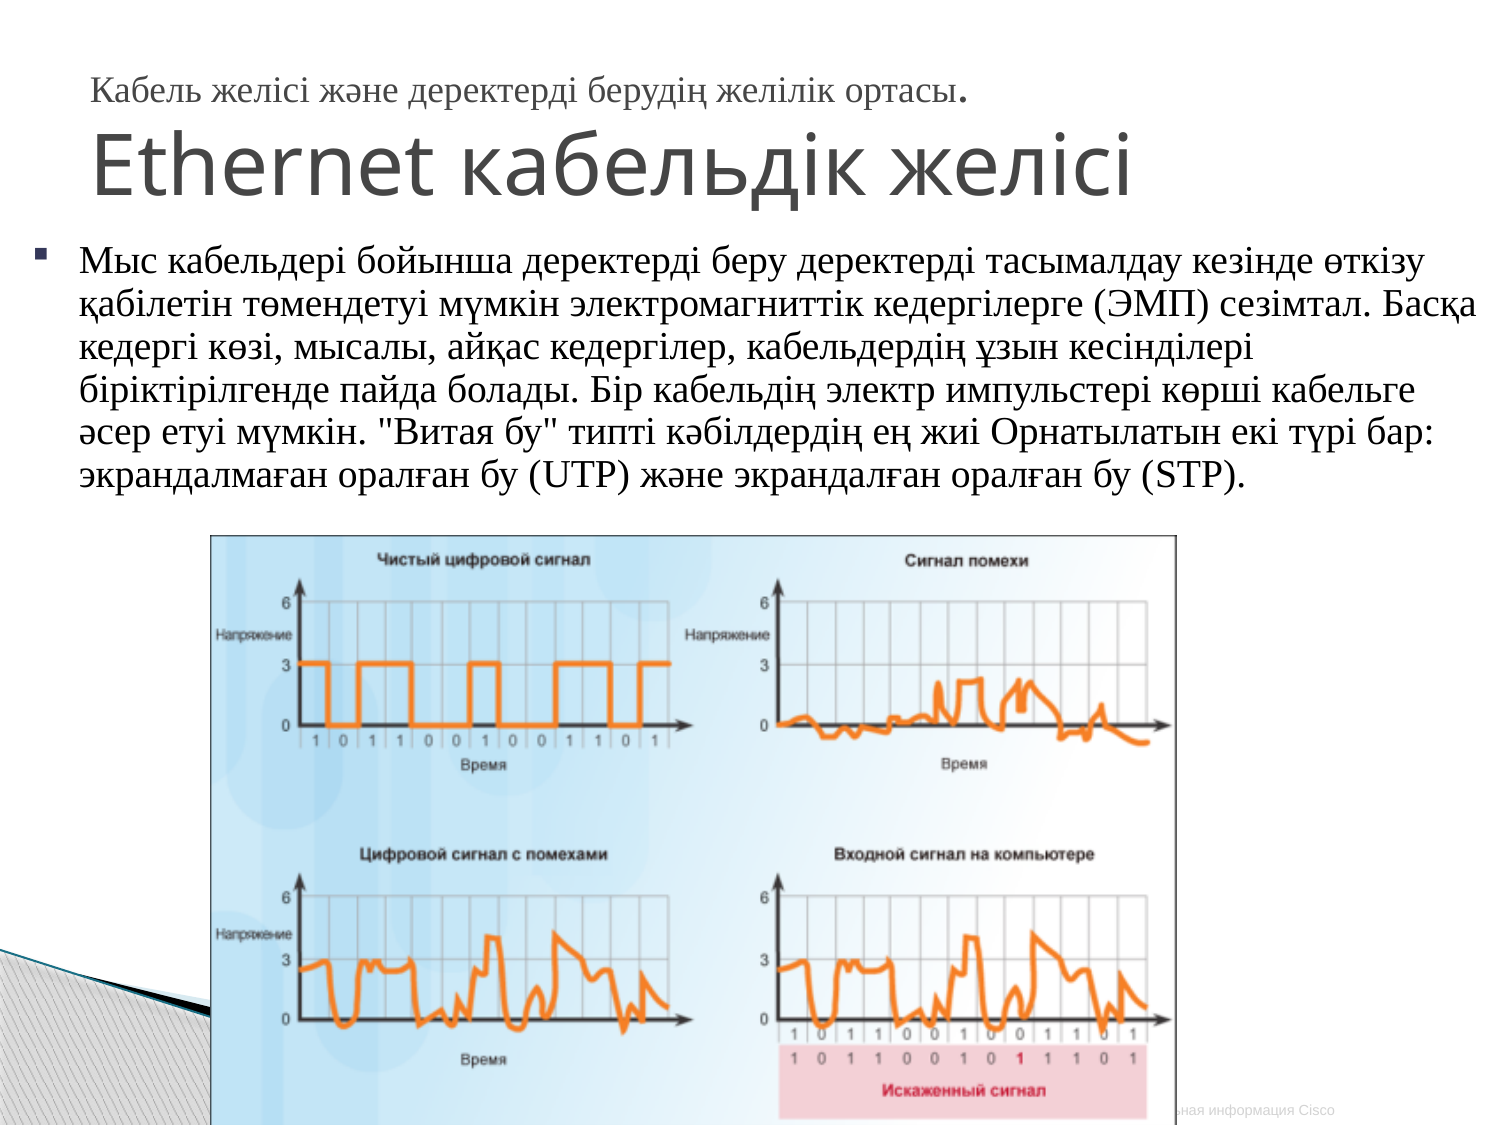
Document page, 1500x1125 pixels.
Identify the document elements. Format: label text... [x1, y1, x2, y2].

text_box Мыс кабельдері бойынша деректерді беру деректерді тасымалдау кезінде өткізу қабілетін төмендетуі мүмкін электромагниттік кедергілерге (ЭМП) сезімтал. Басқа кедергі көзі, мысалы, айқас кедергілер, кабельдердің ұзын кесінділері біріктірілгенде пайда болады. Бір кабельдің электр импульстері көрші кабельге әсер етуі мүмкін. "Витая бу" типті кәбілдердің ең жиі Орнатылатын екі түрі бар: экрандалмаған оралған бу (UTP) және экрандалған оралған бу (STP). [17, 232, 1500, 531]
picture [210, 535, 1178, 1125]
title Кабель желісі және деректерді берудің желілік ортасы. Ethernet кабельдік желісі [75, 45, 1425, 232]
